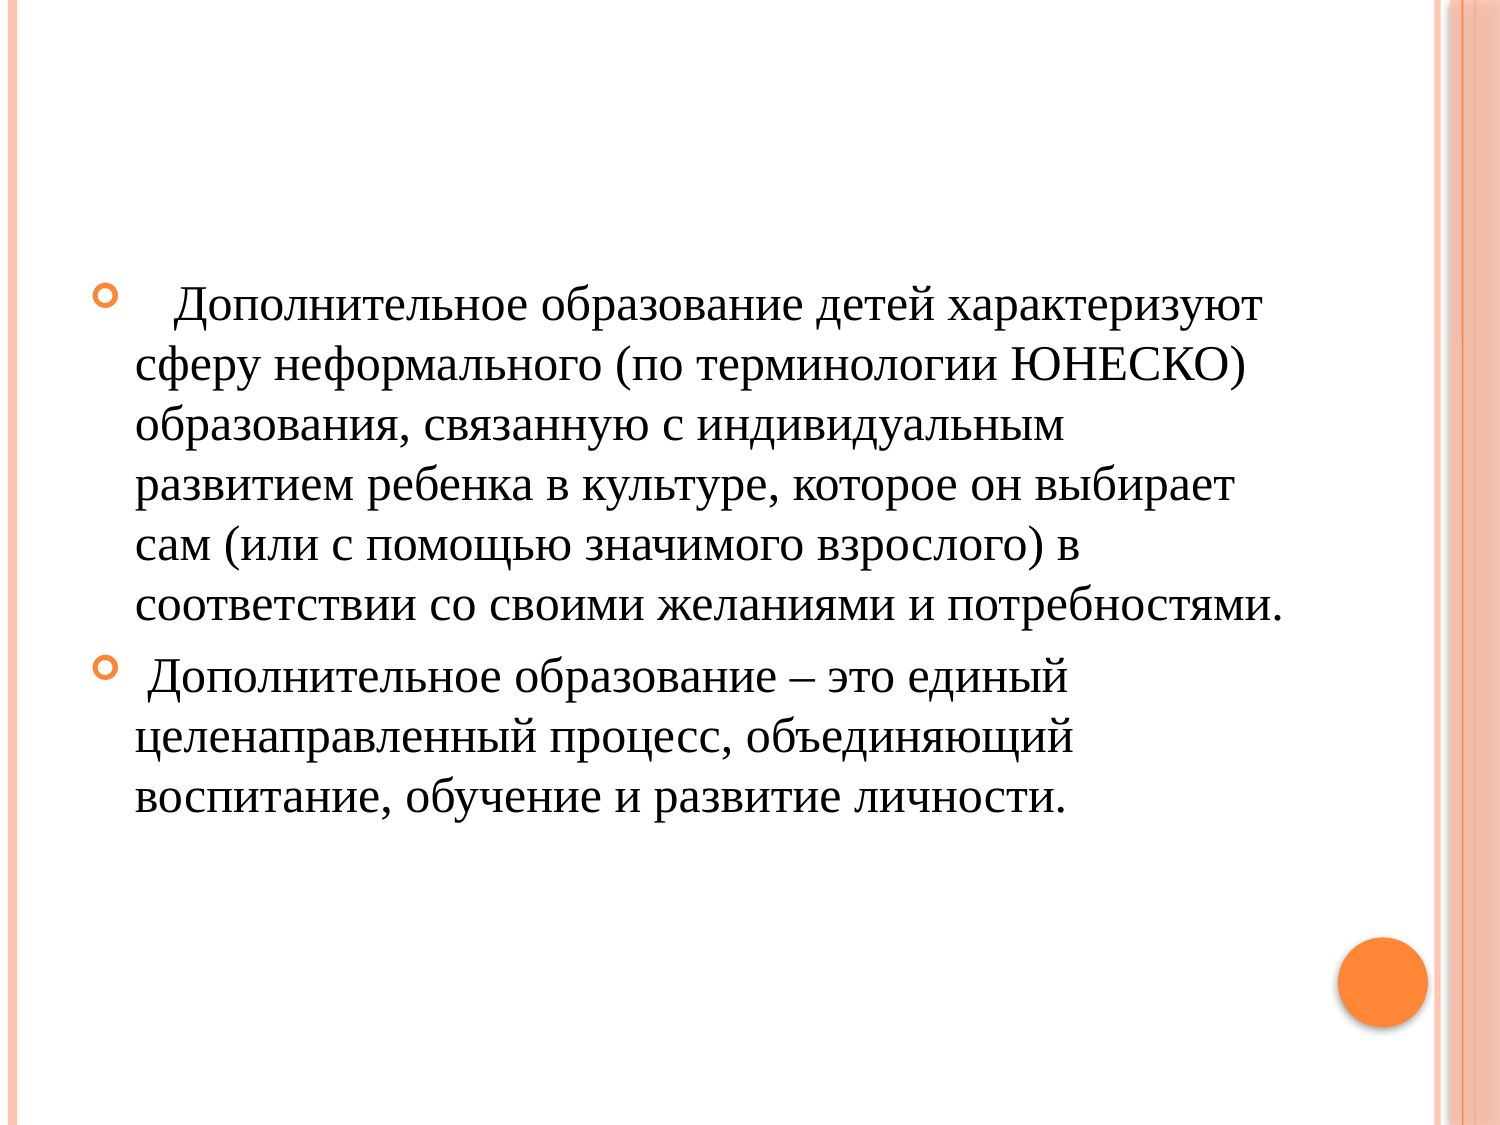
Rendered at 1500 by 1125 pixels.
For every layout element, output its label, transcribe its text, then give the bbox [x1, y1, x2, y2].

list Дополнительное образование детей характеризуют сферу неформального (по терминологии ЮНЕСКО) образования, связанную с индивидуальным развитием ребенка в культуре, которое он выбирает сам (или с помощью значимого взрослого) в соответствии со своими желаниями и потребностями. Дополнительное образование – это единый целенаправленный процесс, объединяющий воспитание, обучение и развитие личности. [75, 262, 1300, 1062]
